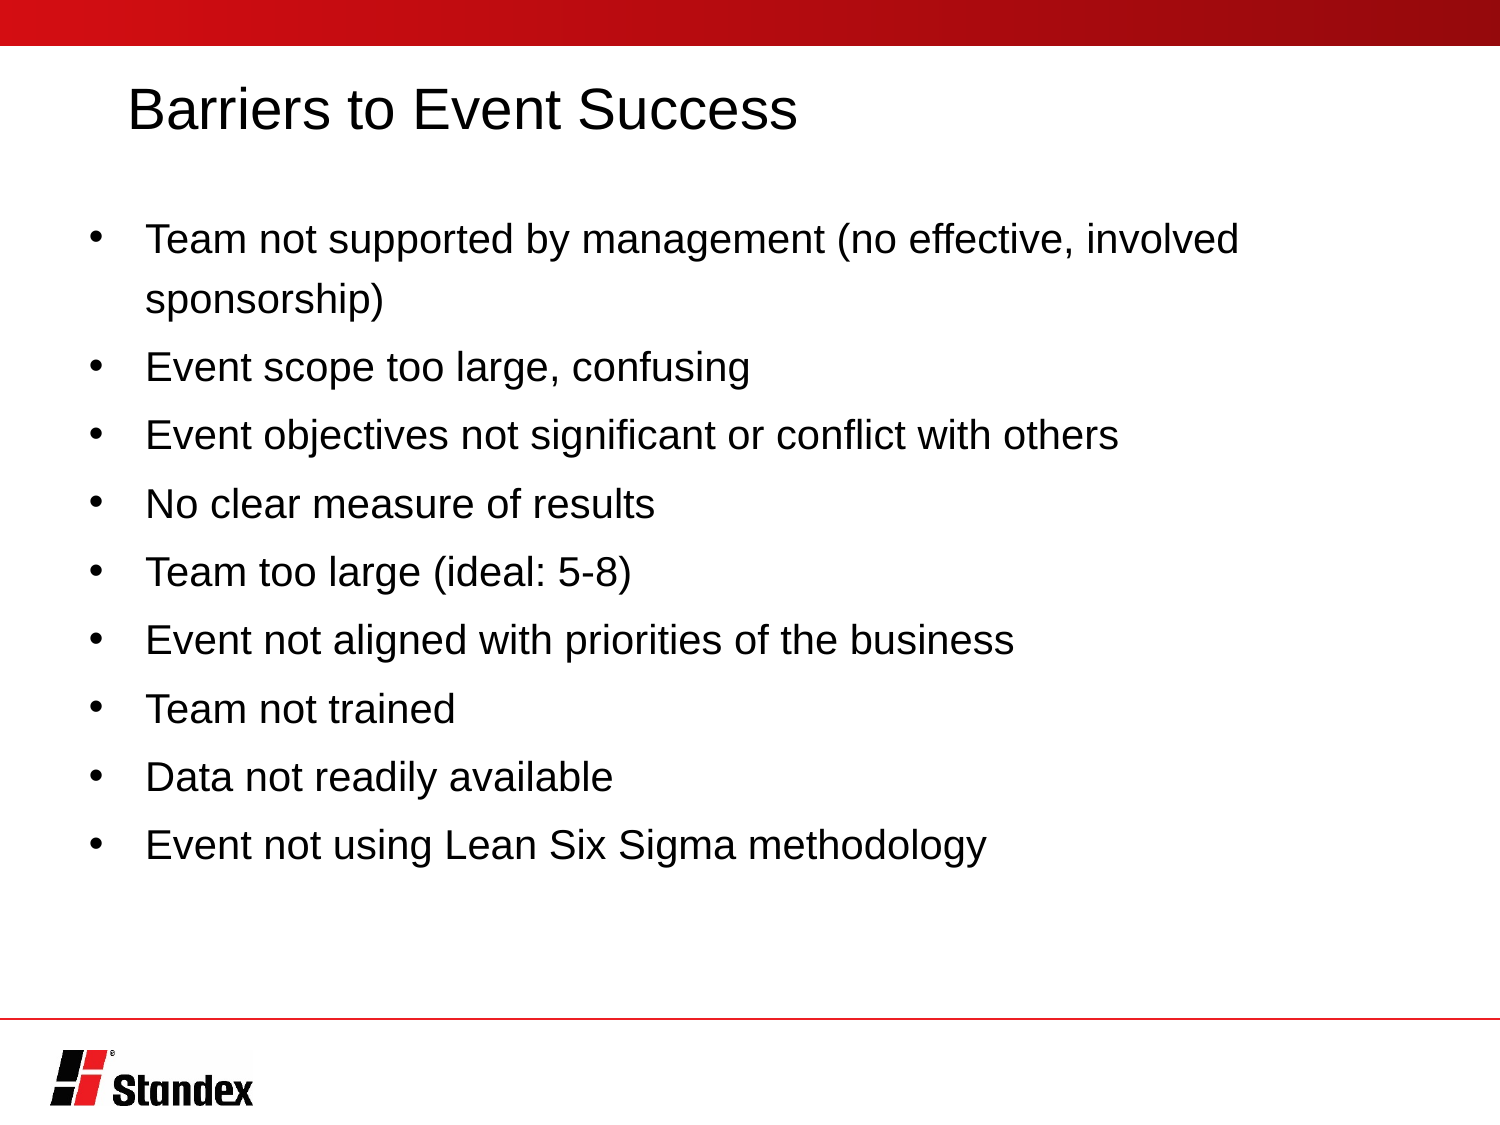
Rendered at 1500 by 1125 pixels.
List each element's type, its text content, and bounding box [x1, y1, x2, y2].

text_box Team not supported by management (no effective, involved sponsorship) Event scope too large, confusing Event objectives not significant or conflict with others No clear measure of results Team too large (ideal: 5-8) Event not aligned with priorities of the business Team not trained Data not readily available Event not using Lean Six Sigma methodology [87, 199, 1350, 1060]
picture [50, 1050, 253, 1106]
title Barriers to Event Success [112, 62, 1463, 150]
